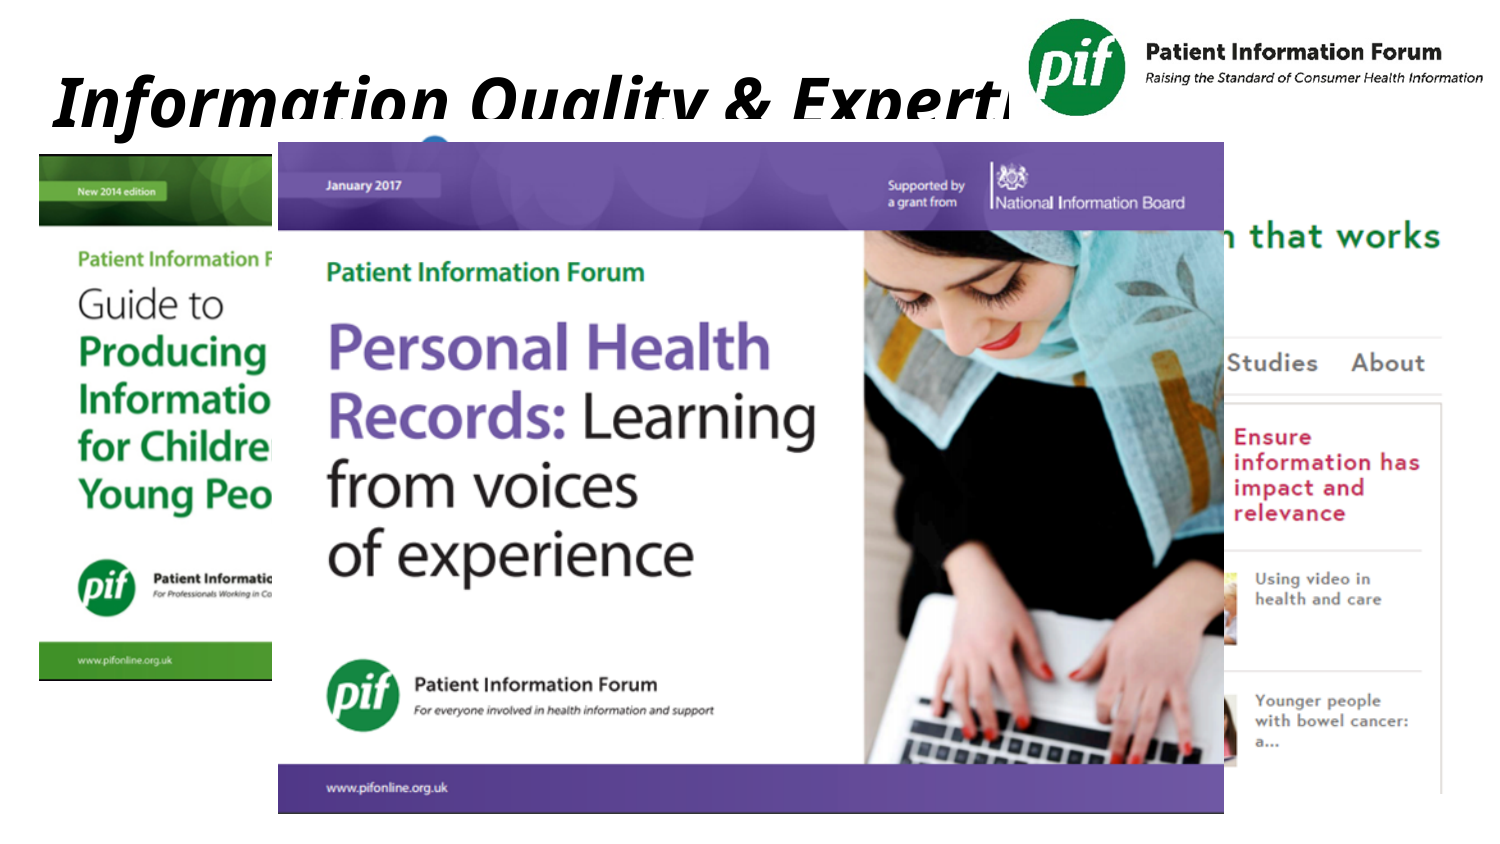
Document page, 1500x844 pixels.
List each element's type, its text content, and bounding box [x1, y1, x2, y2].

picture [39, 5, 1500, 814]
title Information Quality & Expertise [39, 23, 1009, 154]
